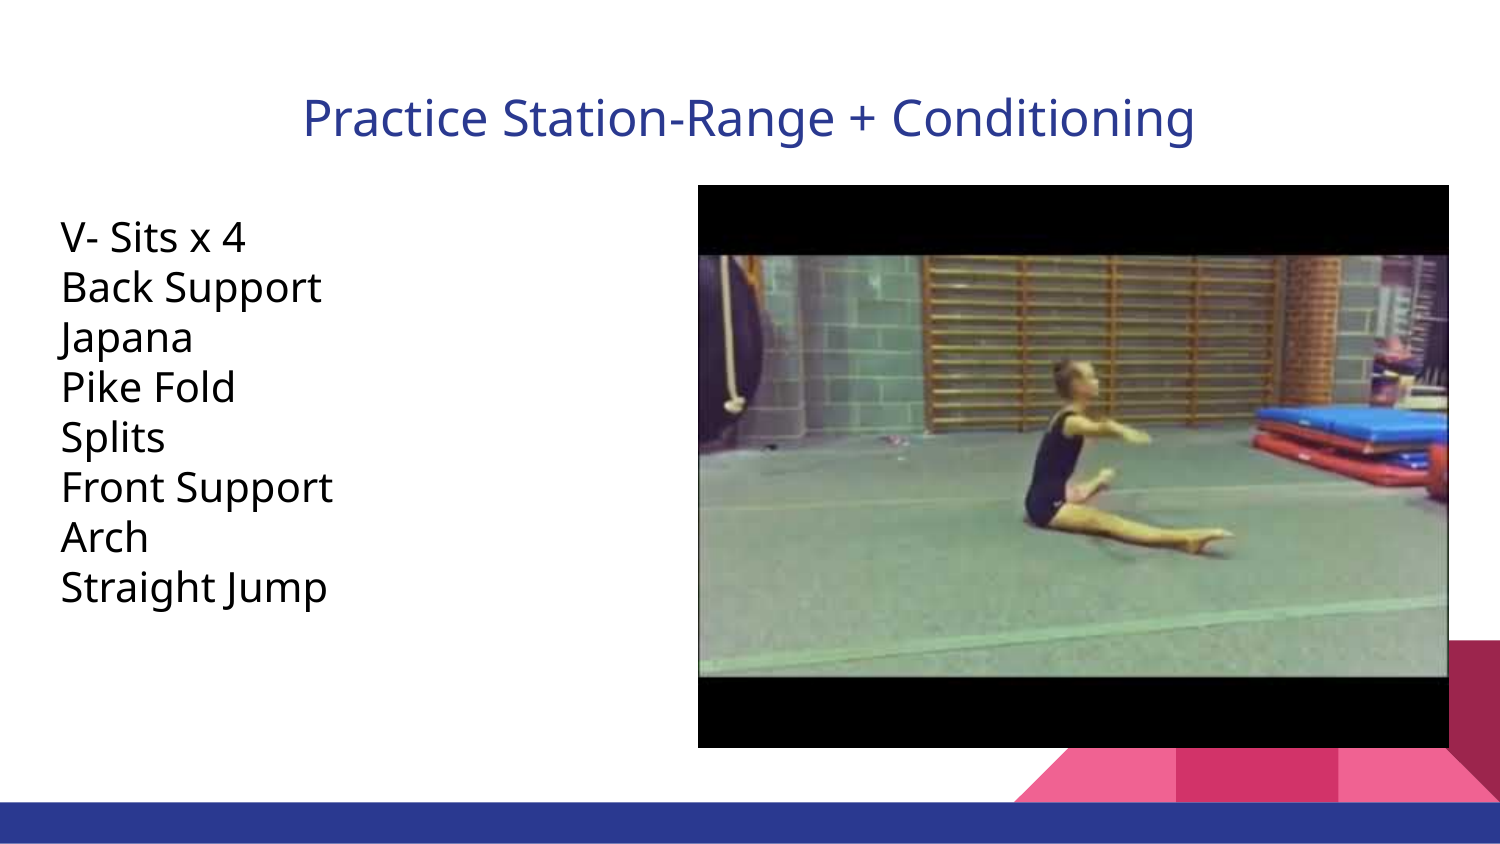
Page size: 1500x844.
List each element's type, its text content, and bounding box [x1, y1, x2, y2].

picture [698, 185, 1450, 749]
title Practice Station-Range + Conditioning [51, 67, 1449, 167]
text_box V- Sits x 4 Back Support Japana Pike Fold Splits Front Support Arch Straight Jump [45, 195, 626, 626]
